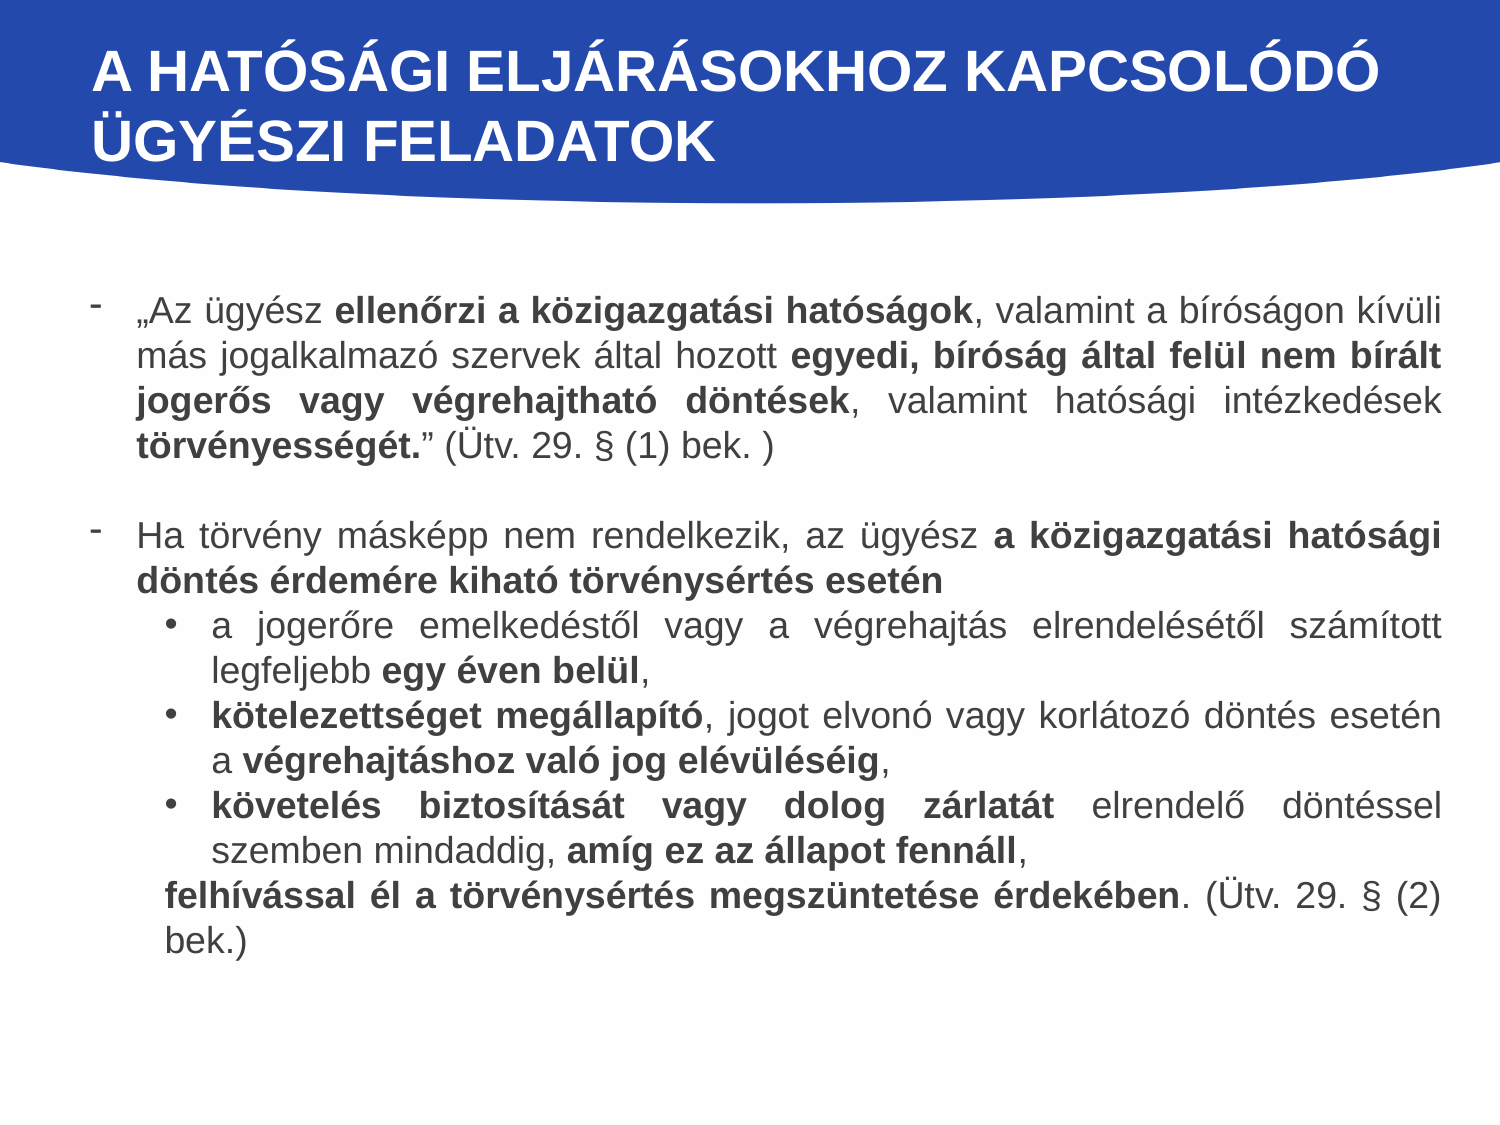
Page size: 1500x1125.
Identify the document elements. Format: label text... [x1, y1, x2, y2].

picture [0, 0, 1500, 1125]
title A hatósági eljárásokhoz kapcsolódó ügyészi feladatok [76, 25, 1500, 178]
text_box „Az ügyész ellenőrzi a közigazgatási hatóságok, valamint a bíróságon kívüli más jogalkalmazó szervek által hozott egyedi, bíróság által felül nem bírált jogerős vagy végrehajtható döntések, valamint hatósági intézkedések törvényességét.” (Ütv. 29. § (1) bek. ) Ha törvény másképp nem rendelkezik, az ügyész a közigazgatási hatósági döntés érdemére kiható törvénysértés esetén a jogerőre emelkedéstől vagy a végrehajtás elrendelésétől számított legfeljebb egy éven belül, kötelezettséget megállapító, jogot elvonó vagy korlátozó döntés esetén a végrehajtáshoz való jog elévüléséig, követelés biztosítását vagy dolog zárlatát elrendelő döntéssel szemben mindaddig, amíg ez az állapot fennáll, felhívással él a törvénysértés megszüntetése érdekében. (Ütv. 29. § (2) bek.) [74, 278, 1457, 1004]
